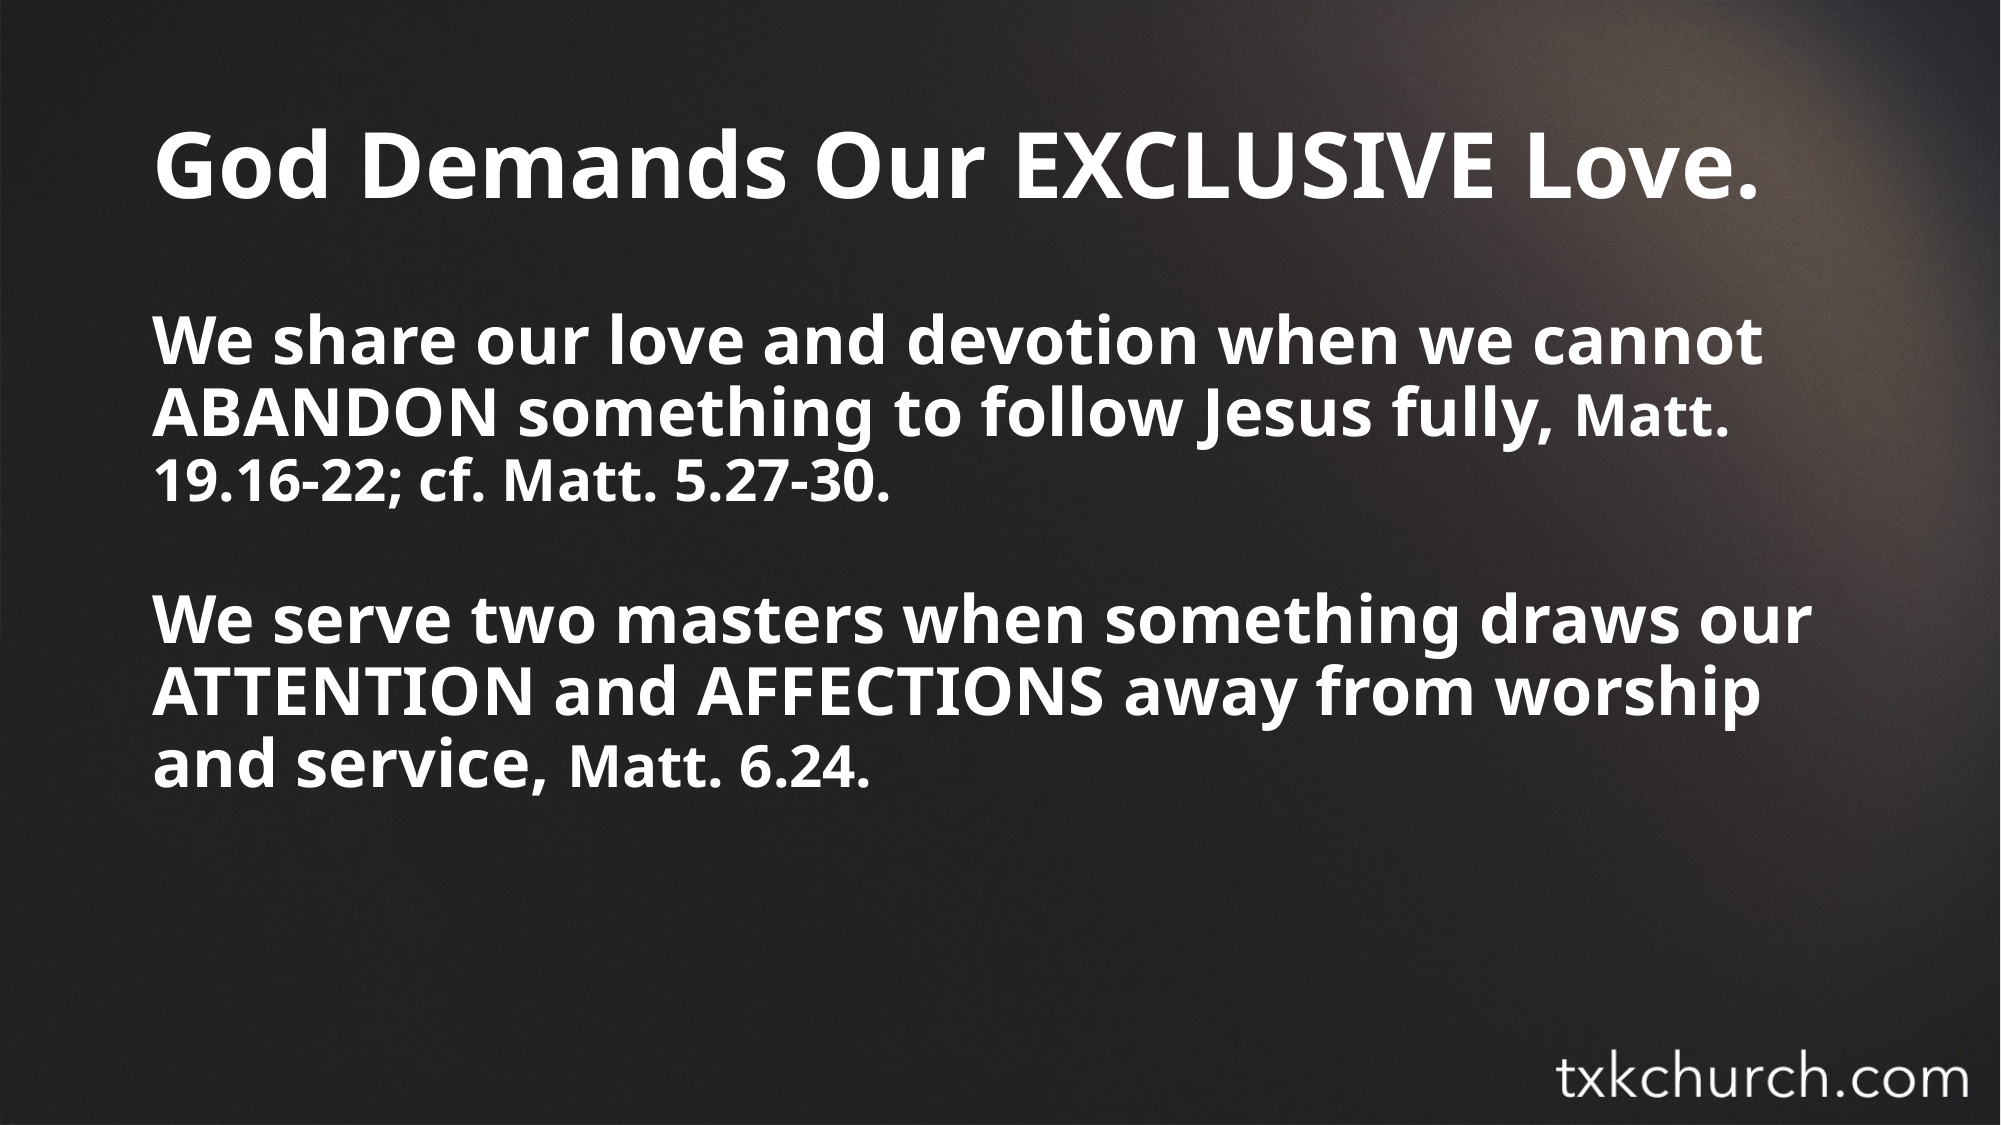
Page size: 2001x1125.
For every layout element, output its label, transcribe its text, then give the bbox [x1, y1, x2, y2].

title God Demands Our EXCLUSIVE Love. [137, 59, 1863, 278]
list We share our love and devotion when we cannot ABANDON something to follow Jesus fully, Matt. 19.16-22; cf. Matt. 5.27-30. We serve two masters when something draws our ATTENTION and AFFECTIONS away from worship and service, Matt. 6.24. [137, 299, 1863, 1014]
picture [0, 0, 2001, 1125]
